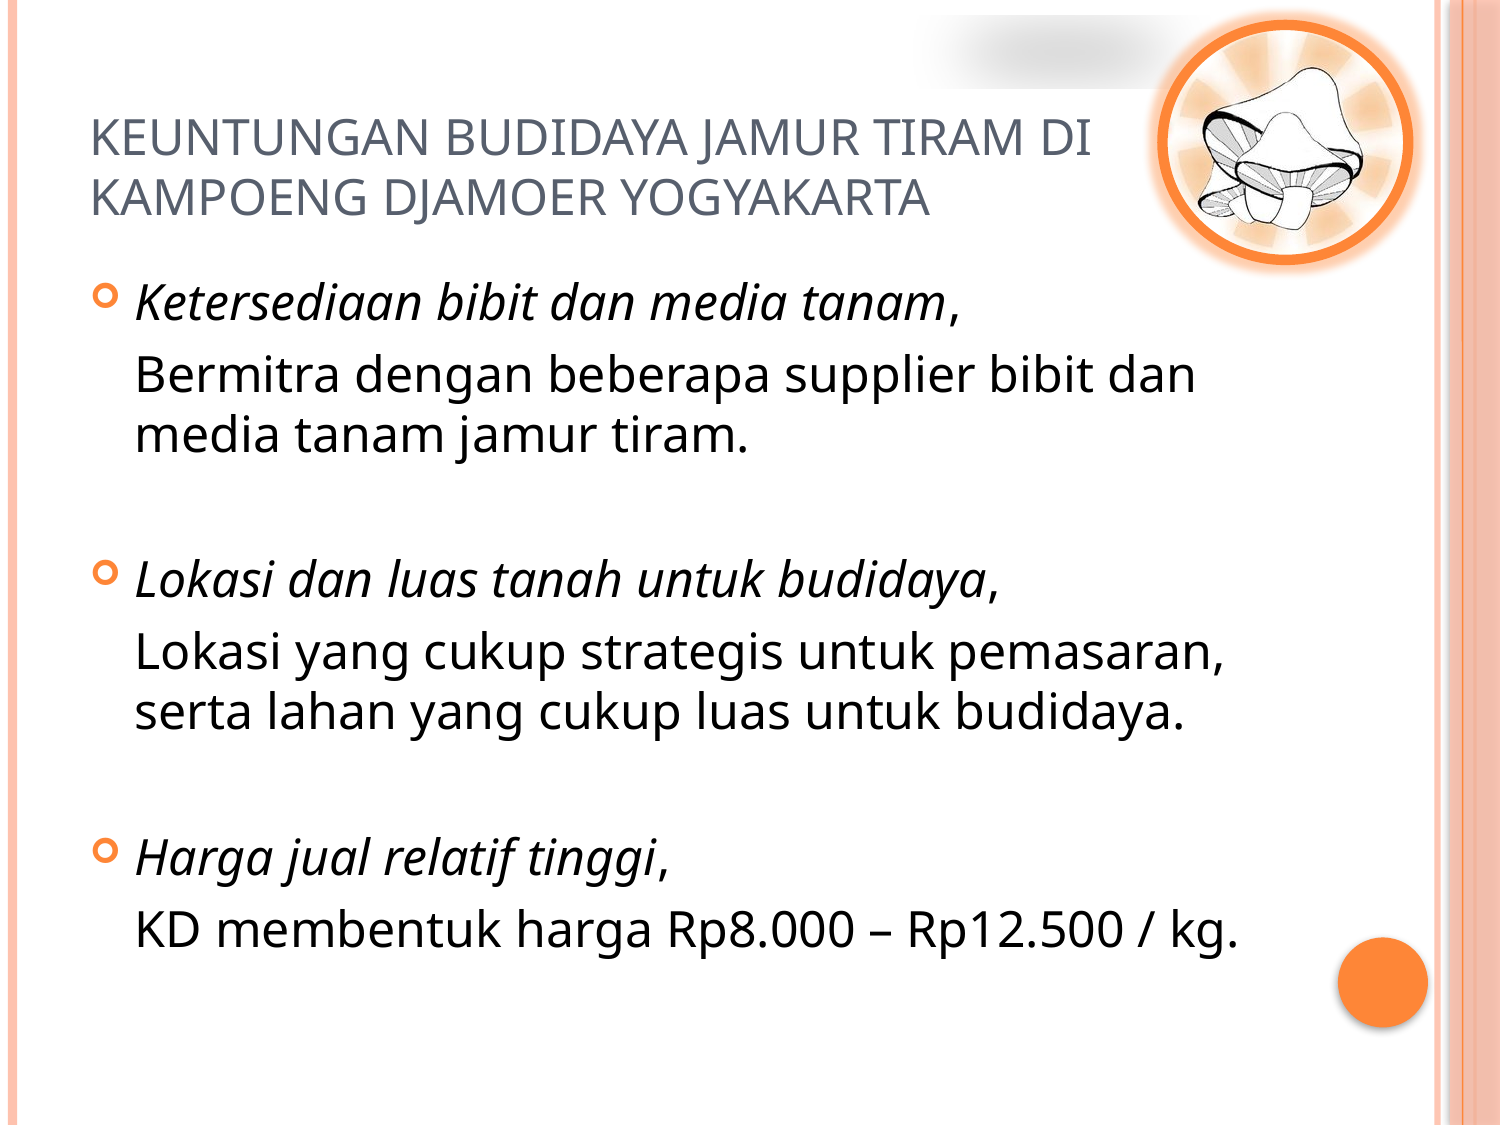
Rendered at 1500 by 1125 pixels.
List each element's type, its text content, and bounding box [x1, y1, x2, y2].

list Ketersediaan bibit dan media tanam, Bermitra dengan beberapa supplier bibit dan media tanam jamur tiram. Lokasi dan luas tanah untuk budidaya, Lokasi yang cukup strategis untuk pemasaran, serta lahan yang cukup luas untuk budidaya. Harga jual relatif tinggi, KD membentuk harga Rp8.000 – Rp12.500 / kg. [75, 262, 1300, 1062]
title Keuntungan Budidaya Jamur Tiram di Kampoeng Djamoer Yogyakarta [75, 45, 1125, 233]
picture [1161, 24, 1409, 261]
